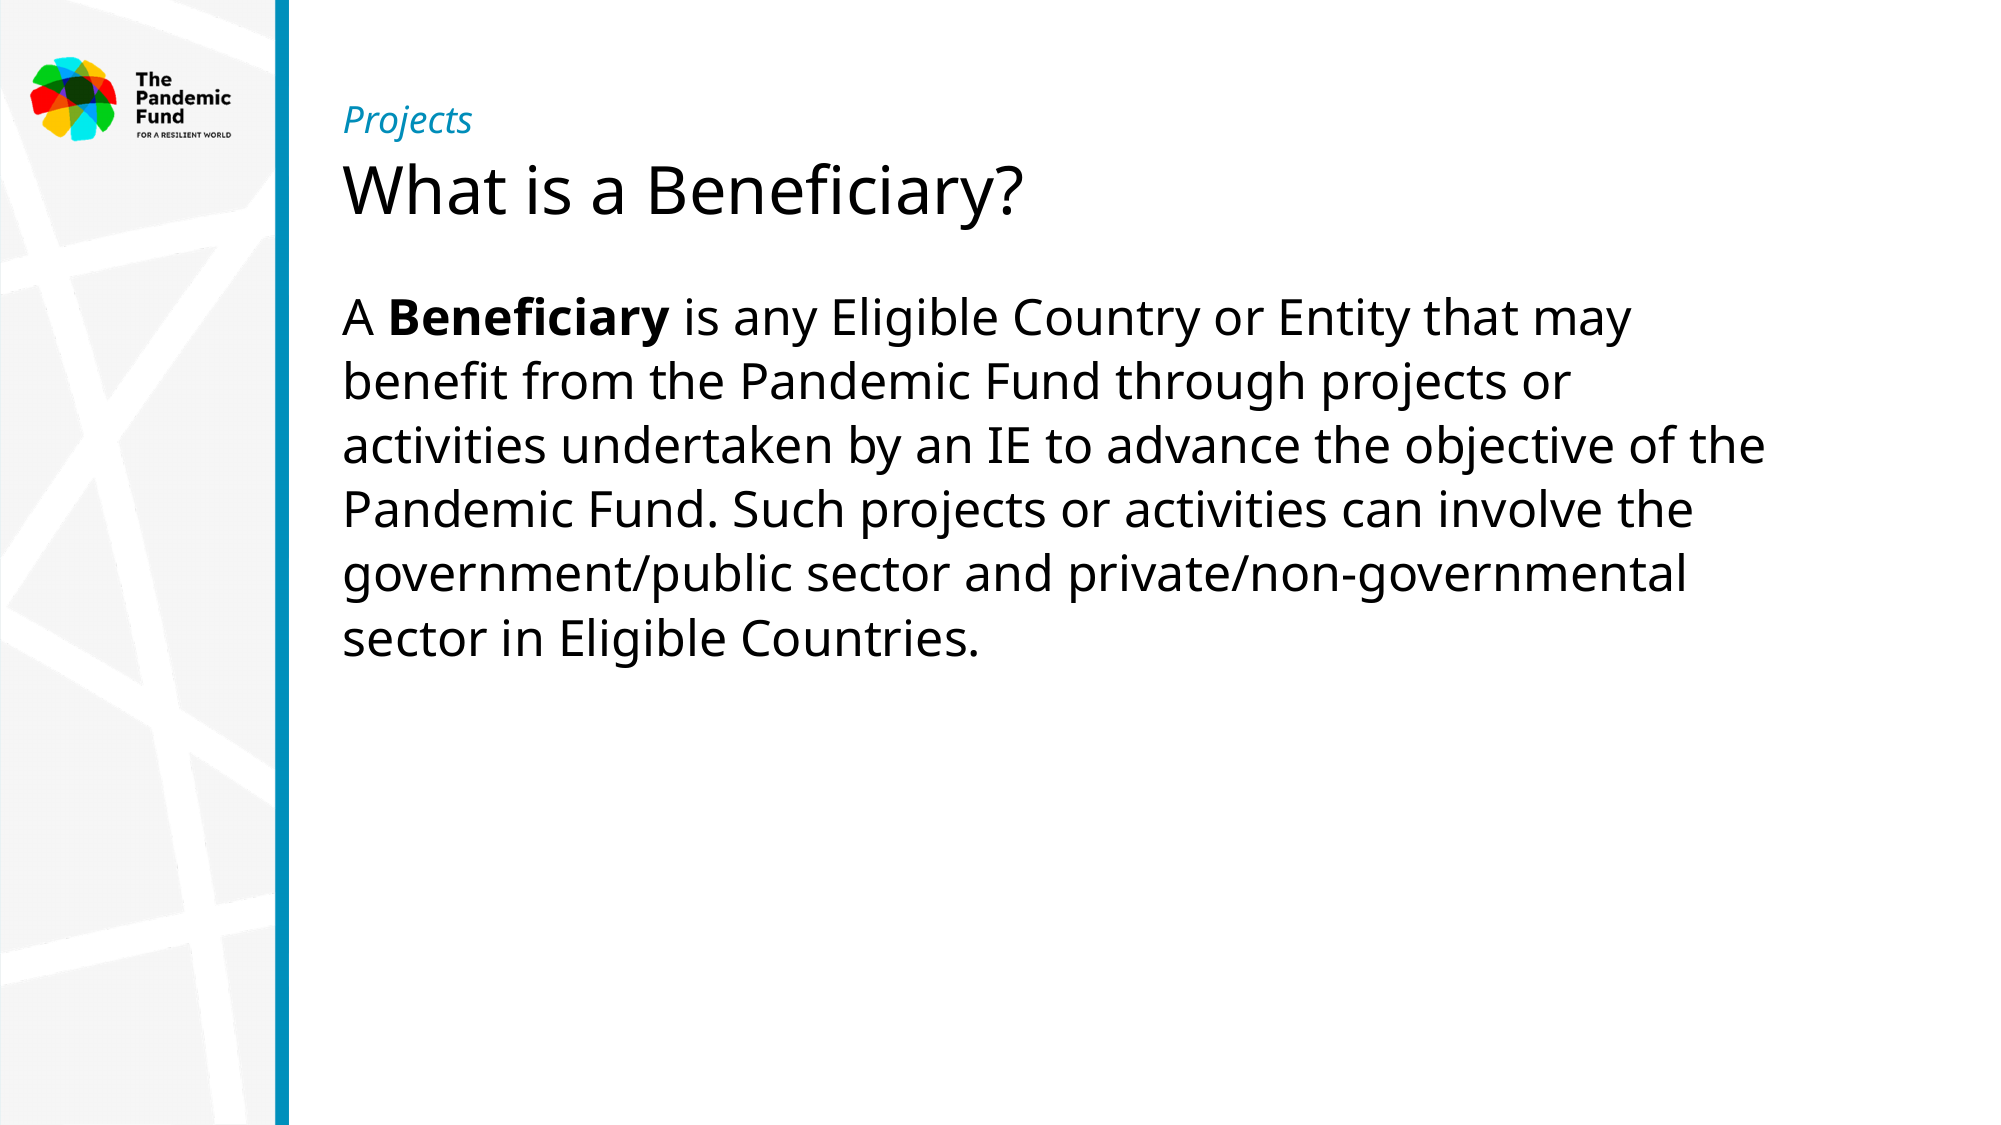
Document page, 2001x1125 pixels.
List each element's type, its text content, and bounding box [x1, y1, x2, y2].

title What is a Beneficiary? [327, 149, 1907, 285]
text_box A Beneficiary is any Eligible Country or Entity that may benefit from the Pandemic Fund through projects or activities undertaken by an IE to advance the objective of the Pandemic Fund. Such projects or activities can involve the government/public sector and private/non-governmental sector in Eligible Countries. [327, 273, 1792, 1017]
text_box Projects [327, 88, 1329, 149]
picture [0, 0, 275, 1125]
